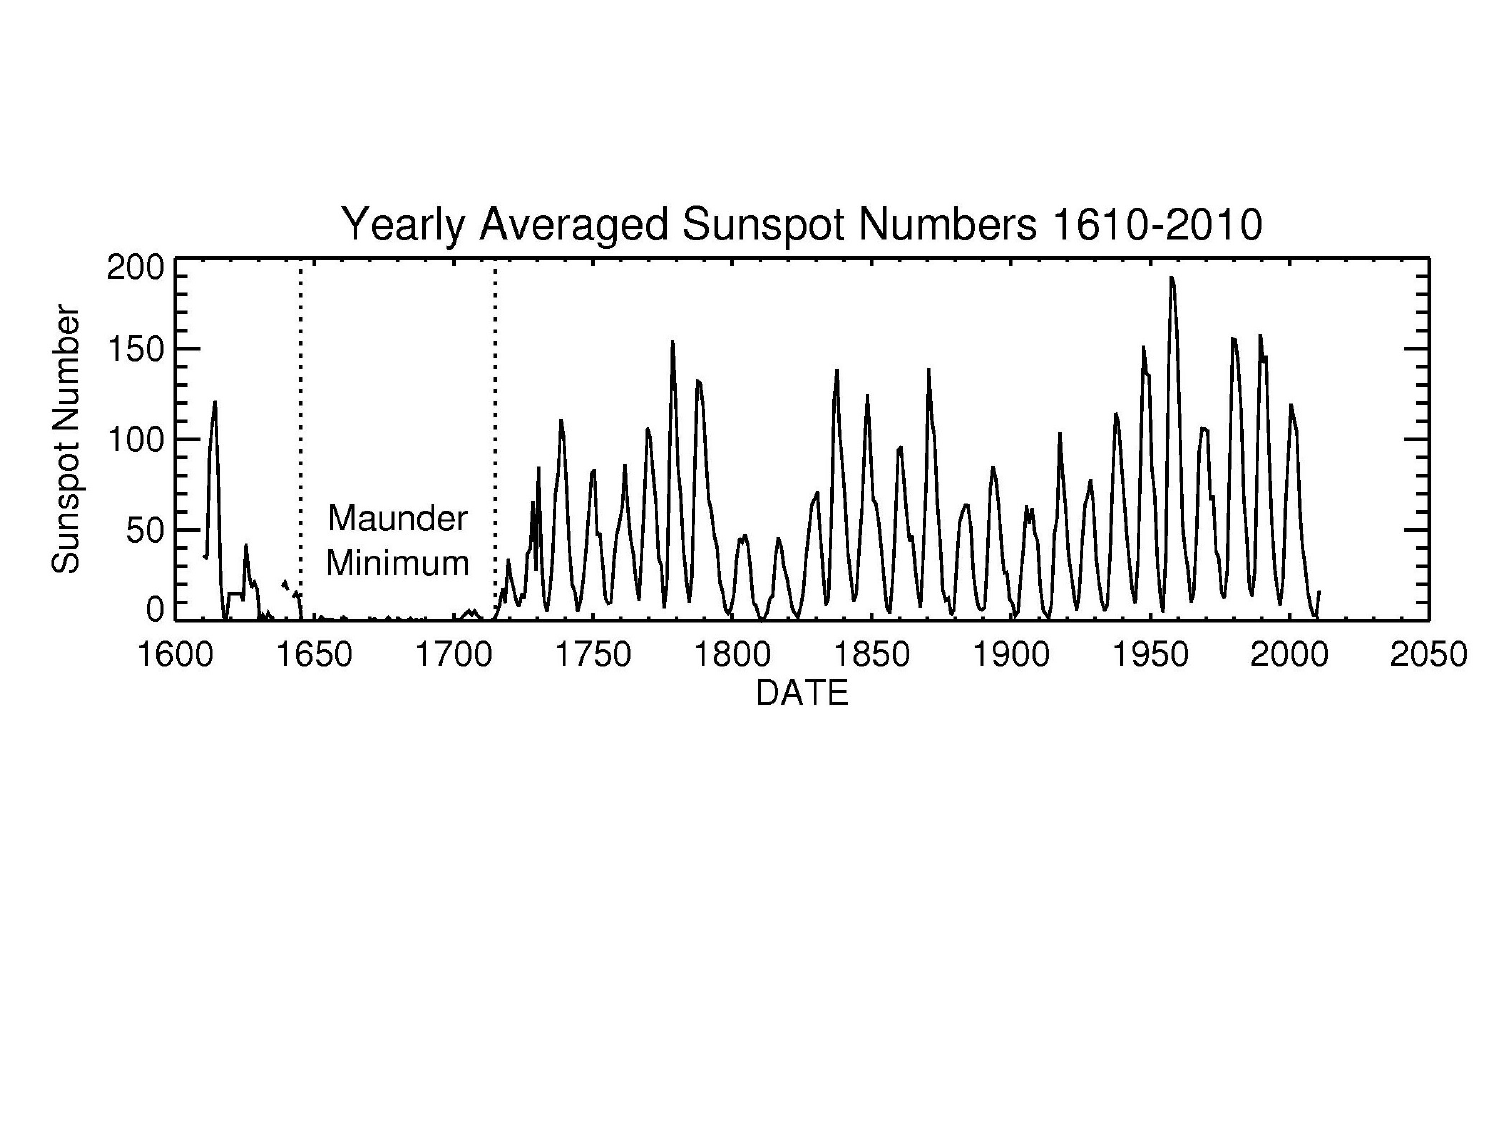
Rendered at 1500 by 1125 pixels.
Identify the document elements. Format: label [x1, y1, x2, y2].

picture [24, 187, 1500, 726]
